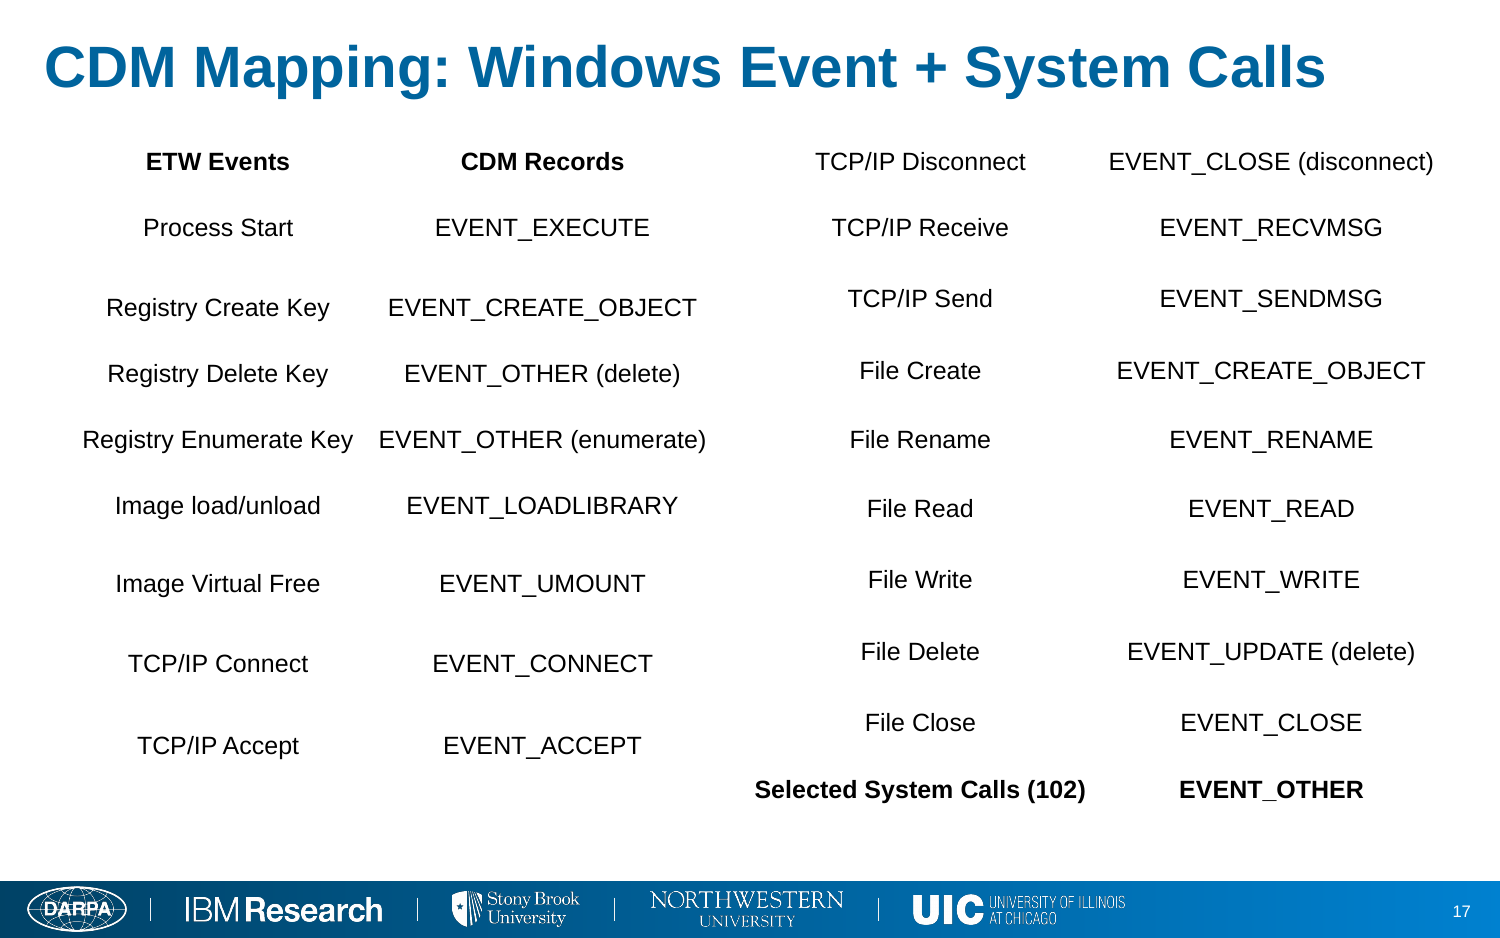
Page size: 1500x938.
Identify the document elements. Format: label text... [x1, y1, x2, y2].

table_cell EVENT_EXECUTE [368, 206, 718, 286]
table_cell EVENT_UPDATE (delete) [1097, 630, 1446, 701]
table_header TCP/IP Disconnect [744, 140, 1097, 206]
table_cell EVENT_CONNECT [368, 642, 718, 724]
table_header CDM Records [368, 140, 718, 206]
picture [452, 891, 580, 927]
table_cell EVENT_RENAME [1097, 418, 1446, 487]
table_cell EVENT_CREATE_OBJECT [1097, 349, 1446, 418]
table_cell EVENT_CREATE_OBJECT [368, 286, 718, 352]
table_header ETW Events [69, 140, 368, 206]
table_cell Process Start [69, 206, 368, 286]
title CDM Mapping: Windows Event + System Calls [29, 29, 1469, 85]
table_cell EVENT_OTHER [1097, 769, 1446, 836]
table_cell TCP/IP Send [744, 278, 1097, 349]
table_cell EVENT_WRITE [1097, 558, 1446, 630]
picture [186, 897, 382, 922]
table_cell EVENT_READ [1097, 487, 1446, 558]
table_cell TCP/IP Connect [69, 642, 368, 724]
table_cell EVENT_UMOUNT [368, 563, 718, 642]
table_cell File Write [744, 558, 1097, 630]
table_cell File Rename [744, 418, 1097, 487]
table_cell Selected System Calls (102) [744, 769, 1097, 836]
table_cell TCP/IP Accept [69, 724, 368, 836]
table_cell EVENT_OTHER (delete) [368, 352, 718, 418]
table_cell File Read [744, 487, 1097, 558]
table_cell TCP/IP Receive [744, 206, 1097, 278]
table_cell EVENT_RECVMSG [1097, 206, 1446, 278]
table_cell EVENT_ACCEPT [368, 724, 718, 836]
table_cell EVENT_OTHER (enumerate) [368, 418, 718, 484]
table_cell EVENT_SENDMSG [1097, 278, 1446, 349]
table_cell EVENT_LOADLIBRARY [368, 484, 718, 563]
table_cell File Delete [744, 630, 1097, 701]
picture [650, 891, 843, 927]
table_cell Image load/unload [69, 484, 368, 563]
table_cell Registry Enumerate Key [69, 418, 368, 484]
picture [913, 894, 1125, 925]
table_cell Registry Delete Key [69, 352, 368, 418]
table_cell File Create [744, 349, 1097, 418]
picture [27, 886, 127, 932]
table_cell EVENT_CLOSE [1097, 701, 1446, 769]
table_cell Image Virtual Free [69, 563, 368, 642]
table_cell Registry Create Key [69, 286, 368, 352]
table_cell File Close [744, 701, 1097, 769]
table_header EVENT_CLOSE (disconnect) [1097, 140, 1446, 206]
